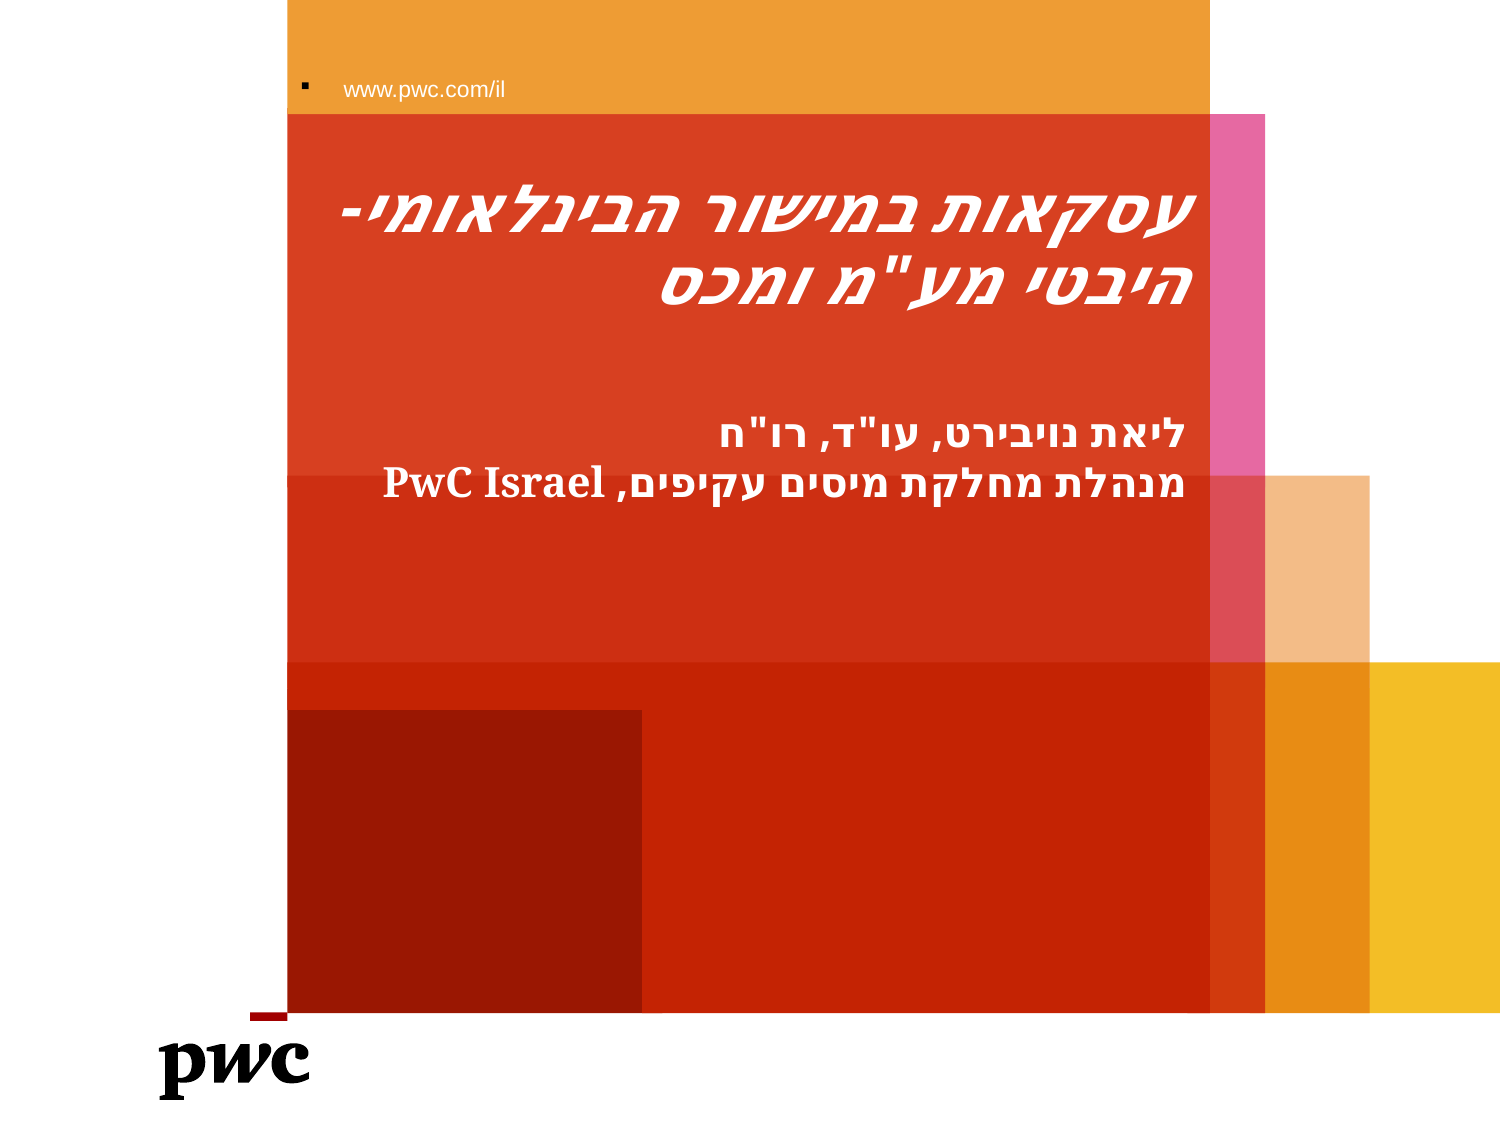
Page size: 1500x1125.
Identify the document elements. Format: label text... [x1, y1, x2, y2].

list www.pwc.com/il [300, 75, 974, 99]
text_box ליאת נויבירט, עו"ד, רו"ח מנהלת מחלקת מיסים עקיפים, PwC Israel [288, 337, 1188, 738]
subtitle עסקאות במישור הבינלאומי- היבטי מע"מ ומכס [300, 174, 1188, 337]
